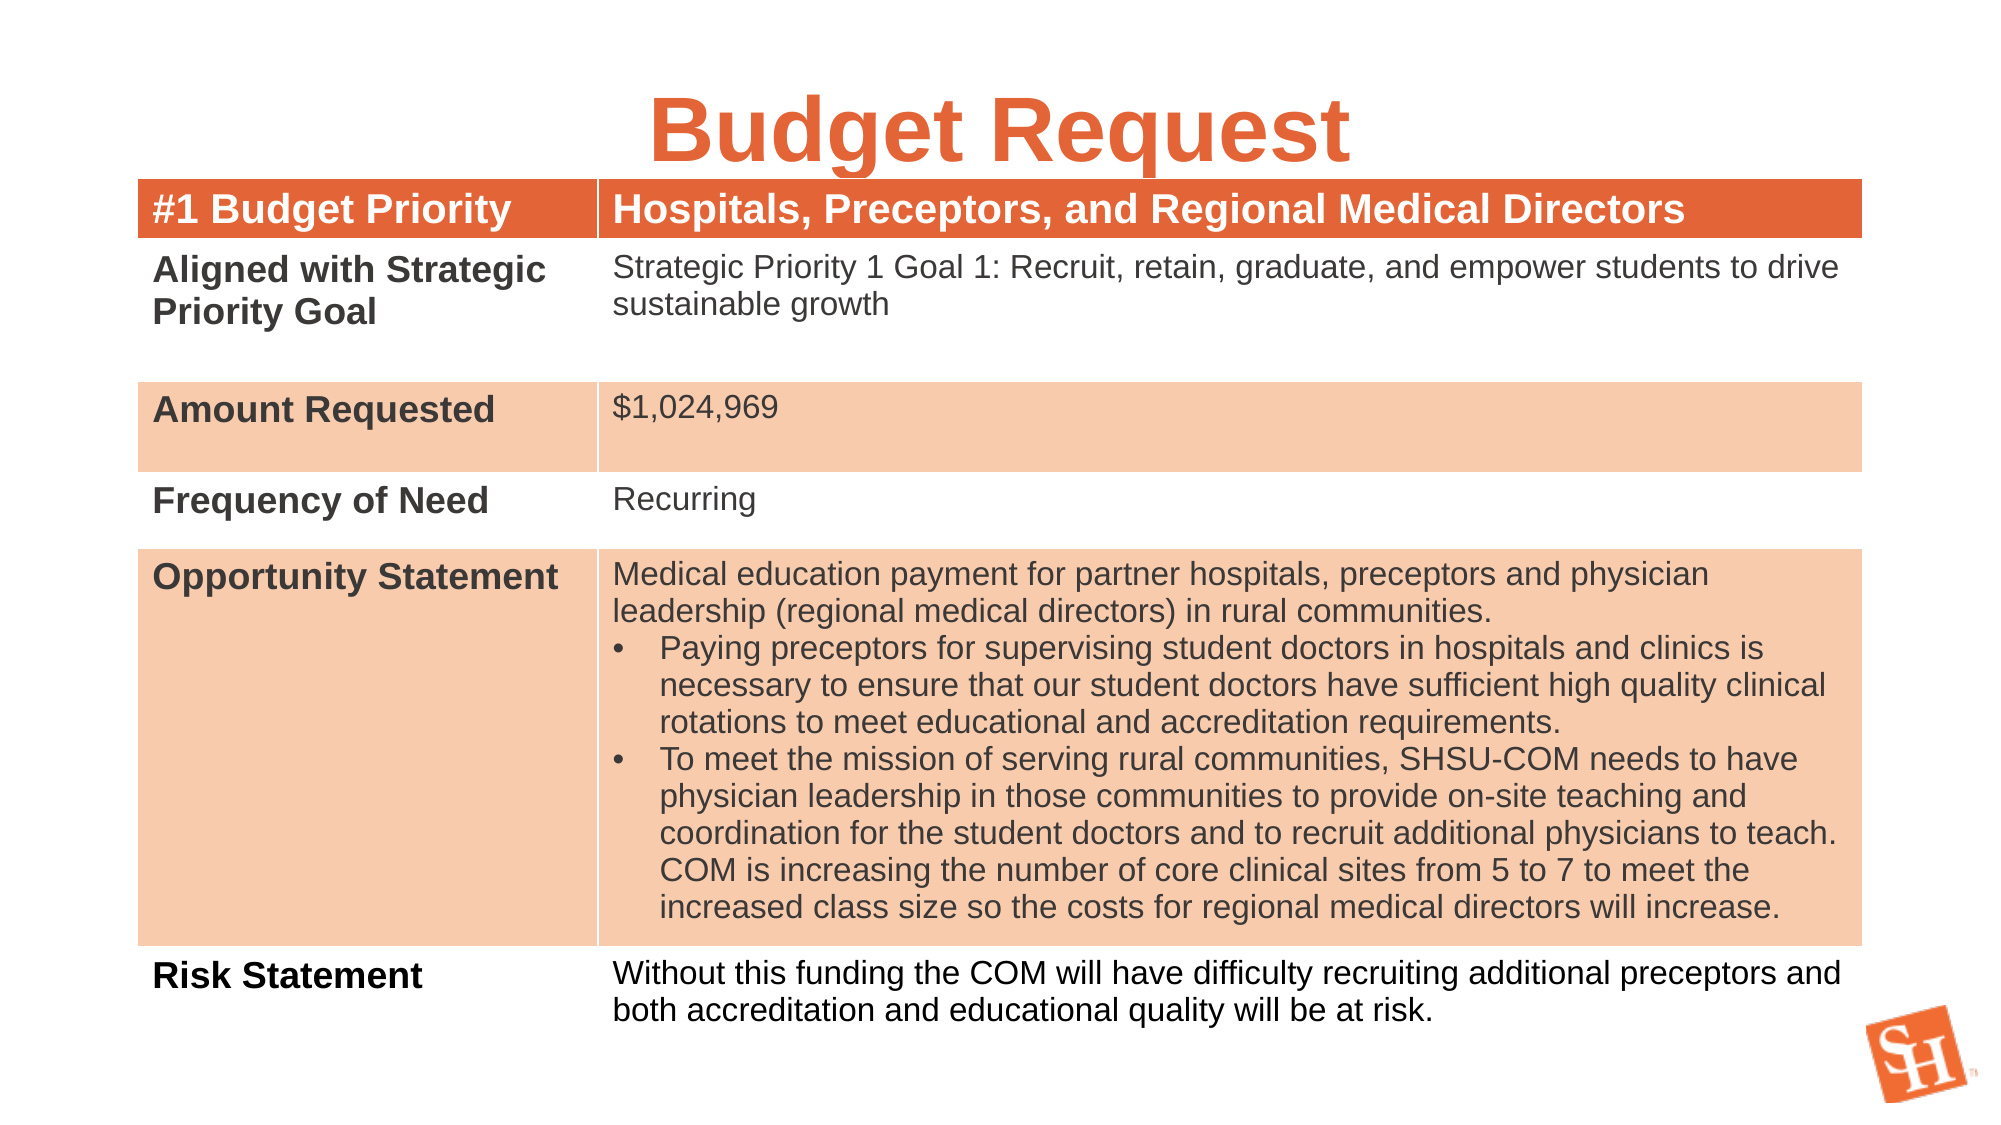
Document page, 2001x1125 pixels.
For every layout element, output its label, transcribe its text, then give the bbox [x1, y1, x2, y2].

picture [1865, 1005, 1979, 1103]
table_cell Medical education payment for partner hospitals, preceptors and physician leadership (regional medical directors) in rural communities. Paying preceptors for supervising student doctors in hospitals and clinics is necessary to ensure that our student doctors have sufficient high quality clinical rotations to meet educational and accreditation requirements. To meet the mission of serving rural communities, SHSU-COM needs to have physician leadership in those communities to provide on-site teaching and coordination for the student doctors and to recruit additional physicians to teach. COM is increasing the number of core clinical sites from 5 to 7 to meet the increased class size so the costs for regional medical directors will increase. [599, 549, 1862, 946]
table_cell Opportunity Statement [138, 549, 597, 946]
table_cell Amount Requested [138, 382, 597, 472]
table_cell Recurring [599, 473, 1862, 547]
table_cell Aligned with Strategic Priority Goal [138, 244, 597, 380]
table_cell Frequency of Need [138, 473, 597, 547]
table_cell Strategic Priority 1 Goal 1: Recruit, retain, graduate, and empower students to drive sustainable growth [599, 244, 1862, 380]
title Budget Request [137, 22, 1863, 178]
table_cell Risk Statement [138, 948, 597, 1055]
table_header #1 Budget Priority [138, 179, 597, 238]
table_cell $1,024,969 [599, 382, 1862, 472]
table_header Hospitals, Preceptors, and Regional Medical Directors [599, 179, 1862, 238]
table_cell Without this funding the COM will have difficulty recruiting additional preceptors and both accreditation and educational quality will be at risk. [599, 948, 1862, 1055]
